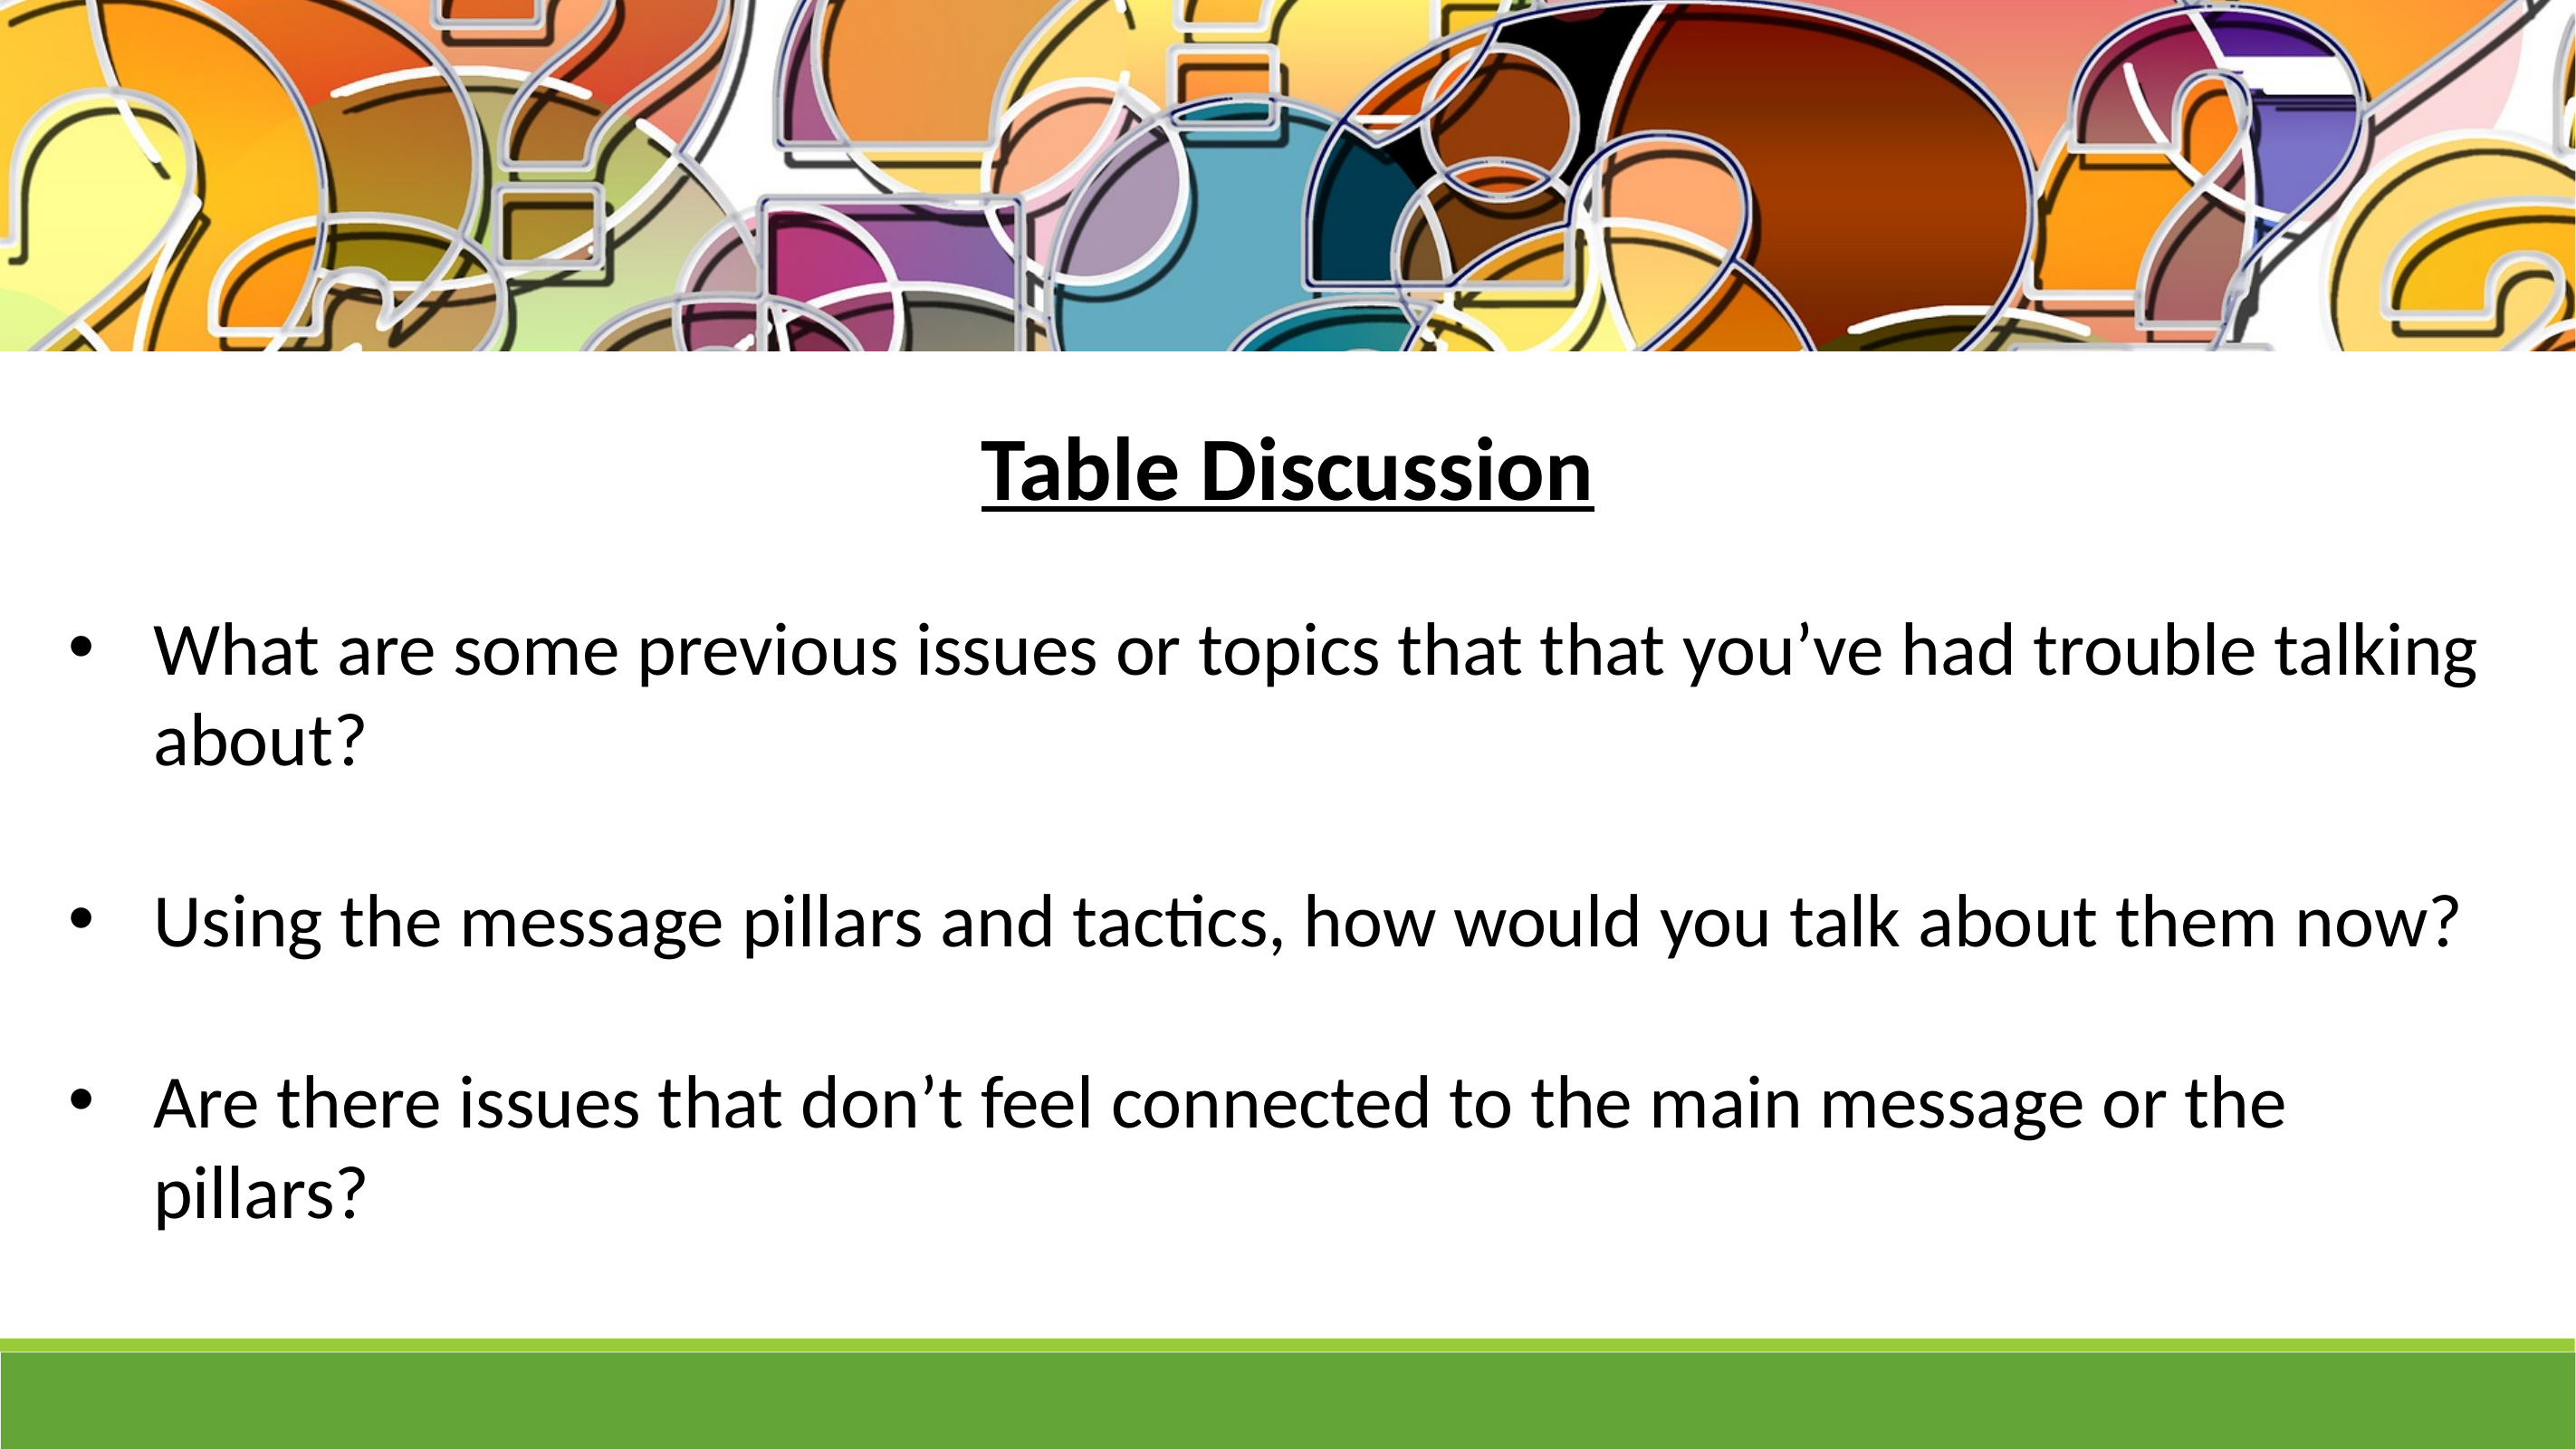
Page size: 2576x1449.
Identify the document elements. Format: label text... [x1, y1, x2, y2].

picture [0, 0, 2576, 352]
text_box Table Discussion What are some previous issues or topics that that you’ve had trouble talking about? Using the message pillars and tactics, how would you talk about them now? Are there issues that don’t feel connected to the main message or the pillars? [54, 403, 2521, 1241]
